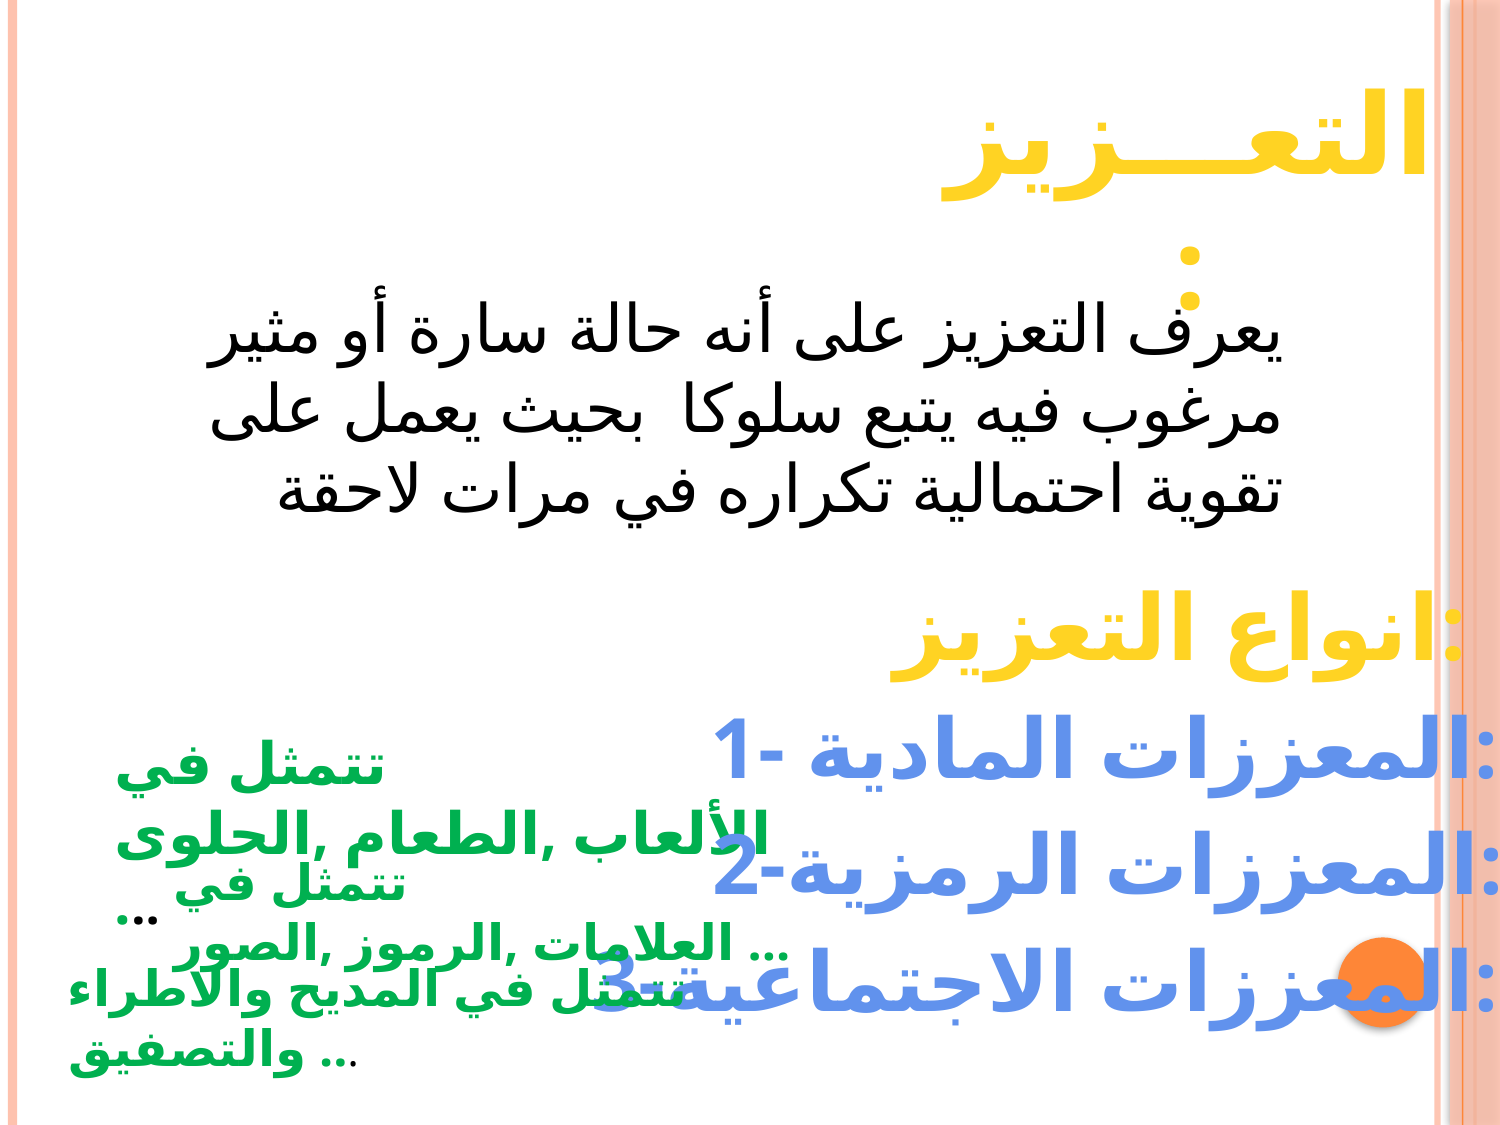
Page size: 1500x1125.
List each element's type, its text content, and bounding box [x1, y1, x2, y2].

text_box تتمثل في المديح والاطراء والتصفيق ... [53, 948, 787, 1084]
text_box 1- المعززات المادية: [695, 687, 1500, 803]
text_box انواع التعزيز: [879, 561, 1482, 687]
text_box يعرف التعزيز على أنه حالة سارة أو مثير مرغوب فيه يتبع سلوكا بحيث يعمل على تقوية احتمالية تكراره في مرات لاحقة [159, 278, 1300, 534]
text_box تتمثل في الألعاب ,الطعام ,الحلوى ... [100, 718, 807, 944]
text_box التعـــزيز: [927, 54, 1454, 340]
text_box 3-المعززات الاجتماعية: [787, 920, 1500, 1036]
text_box تتمثل في العلامات ,الرموز ,الصور ... [159, 842, 867, 978]
text_box 2-المعززات الرمزية: [697, 804, 1500, 920]
